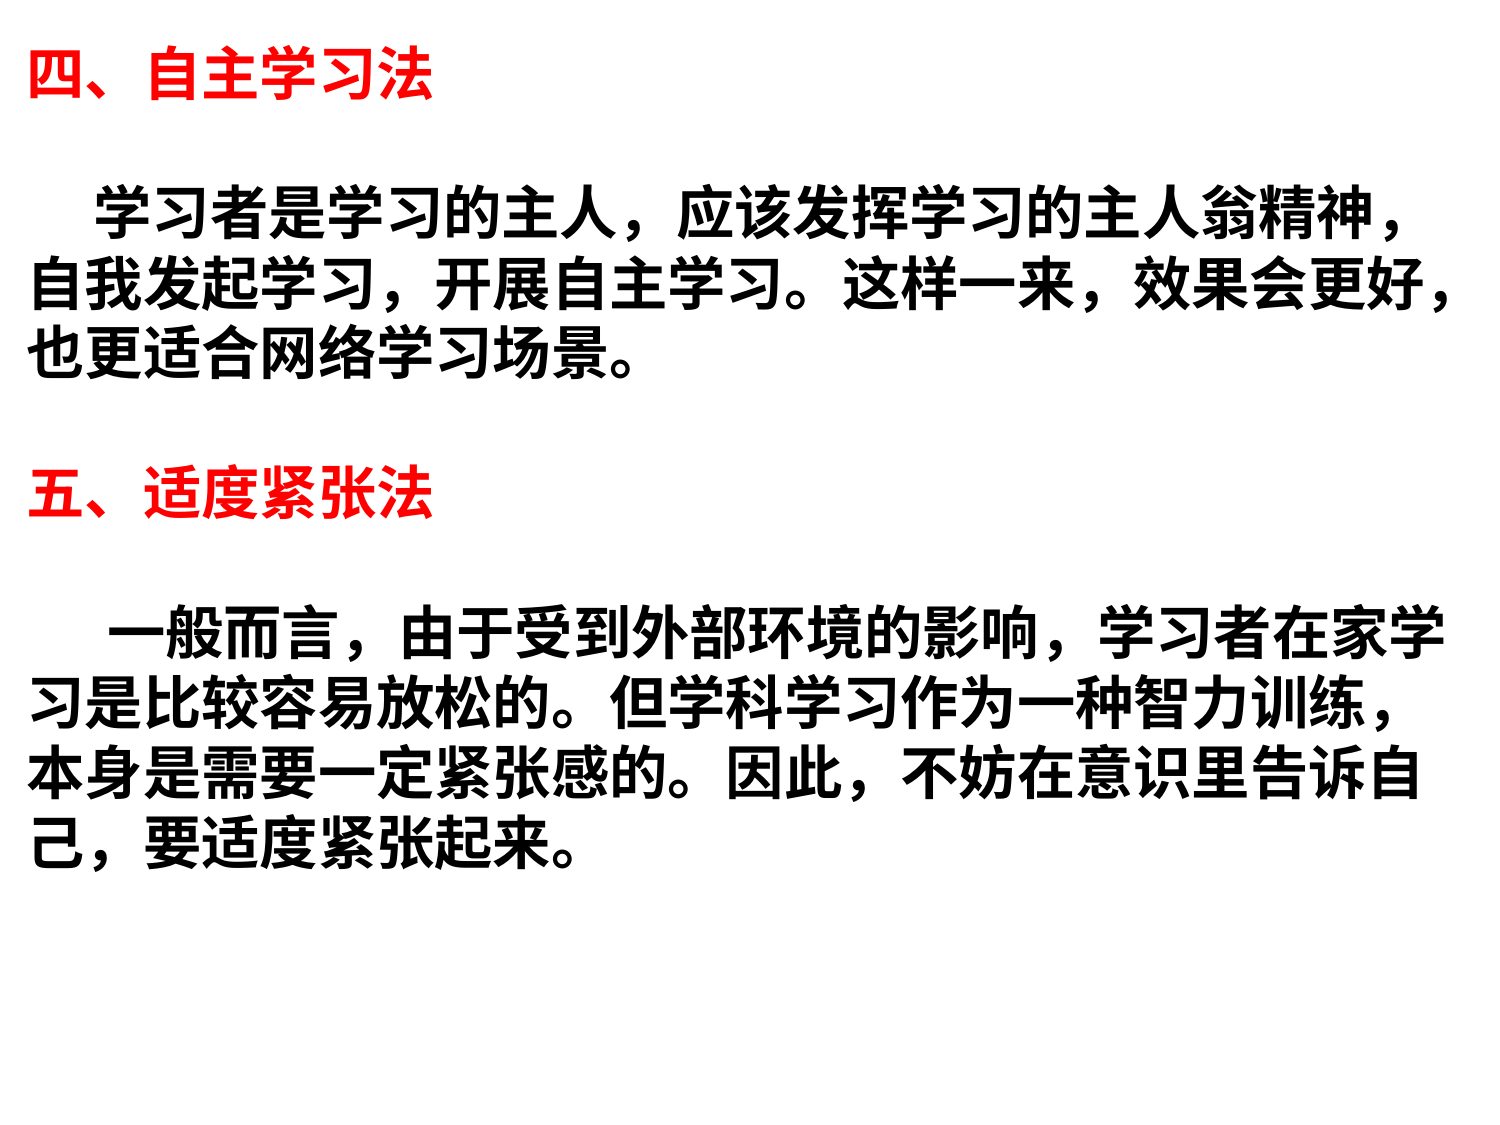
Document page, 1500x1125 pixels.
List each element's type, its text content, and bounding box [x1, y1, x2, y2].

text_box 四、自主学习法 学习者是学习的主人，应该发挥学习的主人翁精神，自我发起学习，开展自主学习。这样一来，效果会更好，也更适合网络学习场景。 五、适度紧张法 一般而言，由于受到外部环境的影响，学习者在家学习是比较容易放松的。但学科学习作为一种智力训练，本身是需要一定紧张感的。因此，不妨在意识里告诉自己，要适度紧张起来。 [12, 29, 1470, 1024]
